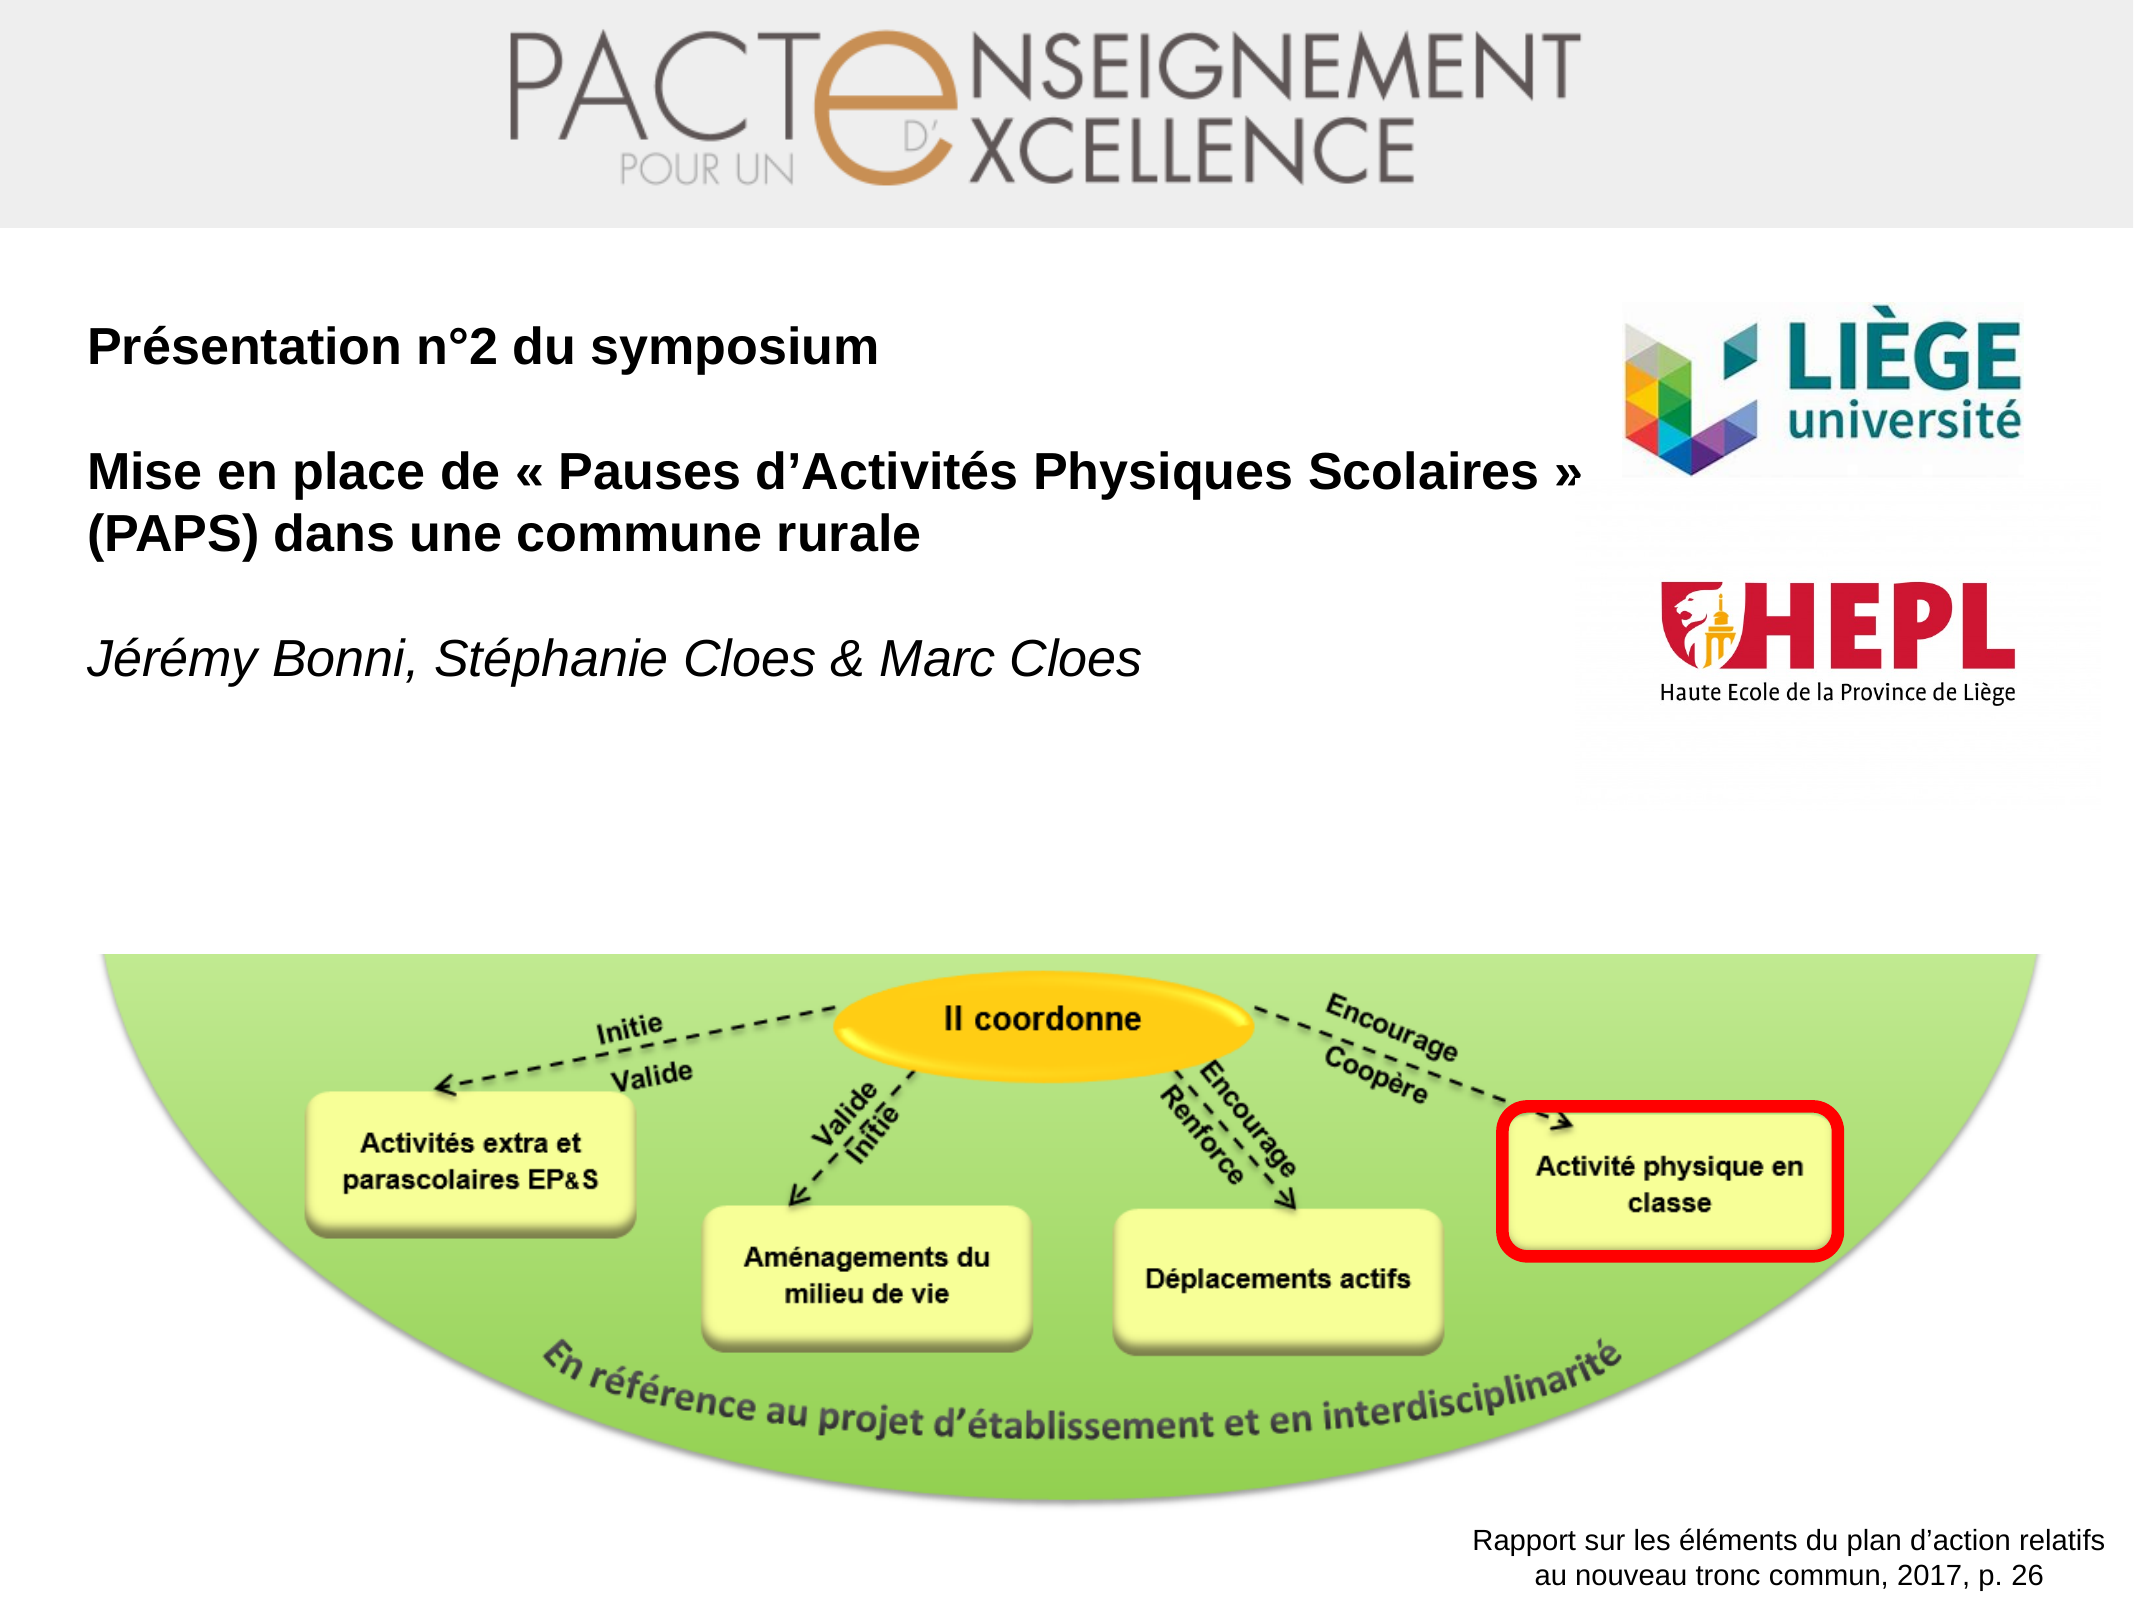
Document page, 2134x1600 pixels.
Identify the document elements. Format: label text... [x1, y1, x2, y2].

picture [0, 0, 2134, 228]
picture [1574, 302, 2102, 811]
picture [72, 954, 2062, 1515]
text_box Présentation n°2 du symposium Mise en place de « Pauses d’Activités Physiques Scolaires » (PAPS) dans une commune rurale Jérémy Bonni, Stéphanie Cloes & Marc Cloes [72, 304, 1618, 688]
text_box Rapport sur les éléments du plan d’action relatifs au nouveau tronc commun, 2017, p. 26 [1445, 1514, 2134, 1599]
